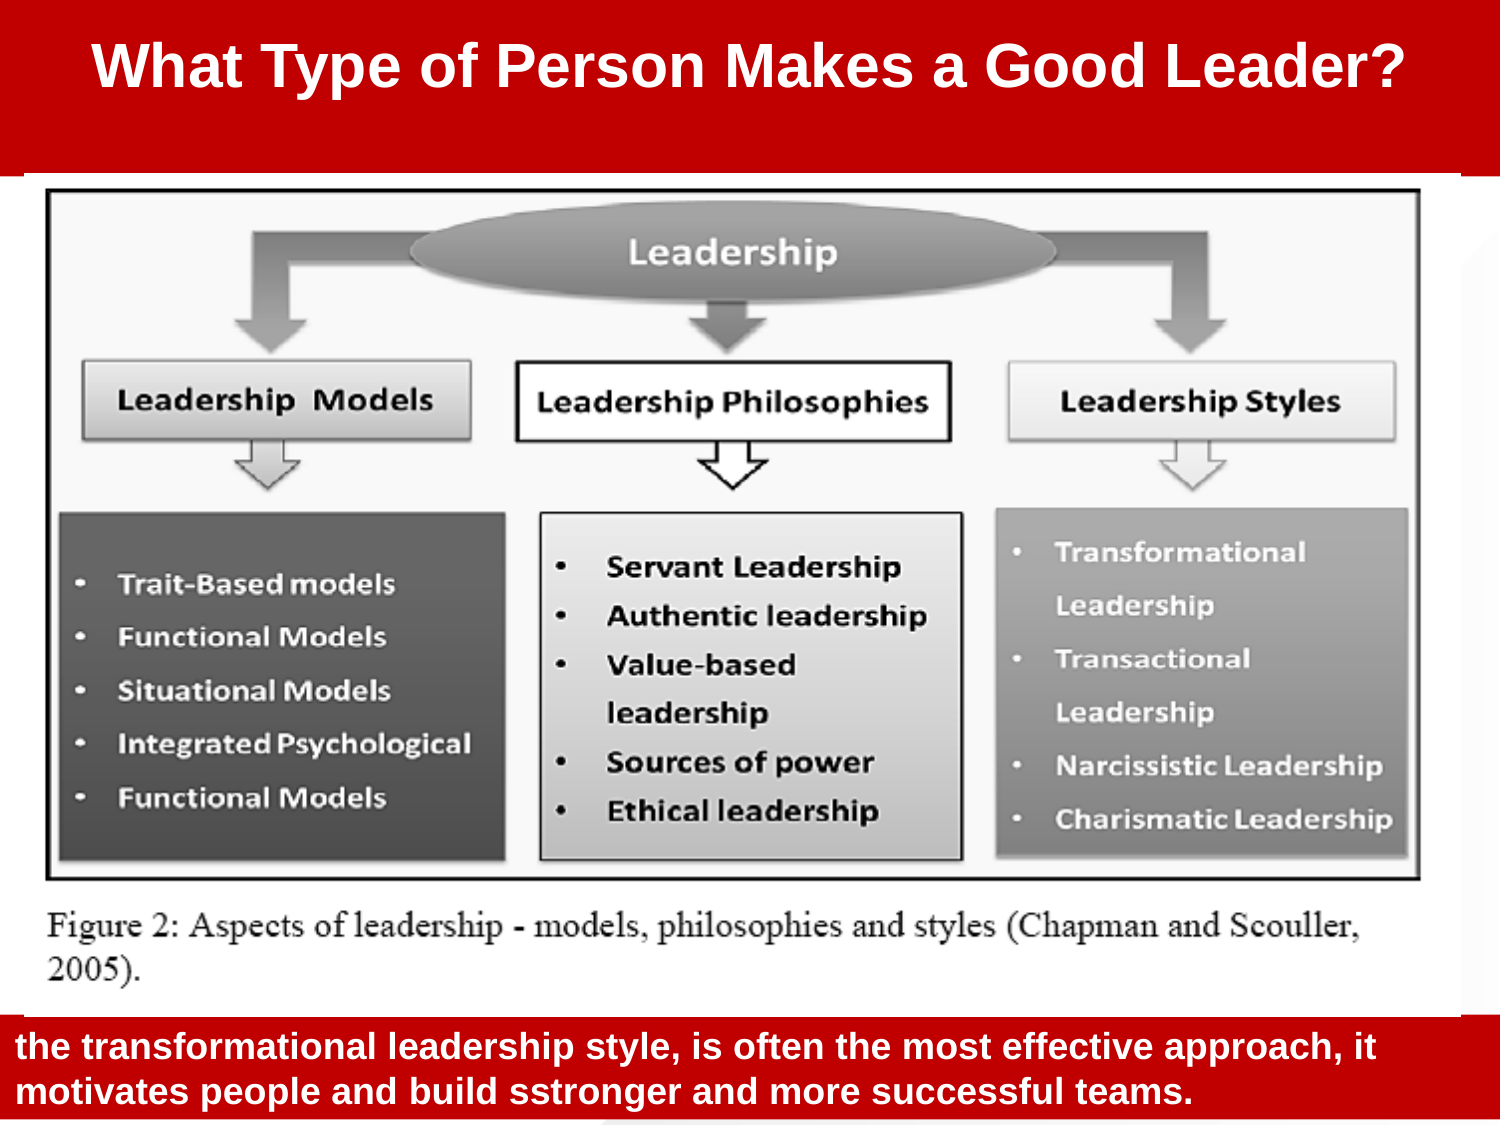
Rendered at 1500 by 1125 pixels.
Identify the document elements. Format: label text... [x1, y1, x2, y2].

text_box the transformational leadership style, is often the most effective approach, it motivates people and build sstronger and more successful teams. [0, 1014, 1500, 1120]
title What Type of Person Makes a Good Leader? [0, 0, 1500, 177]
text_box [24, 172, 1459, 1015]
